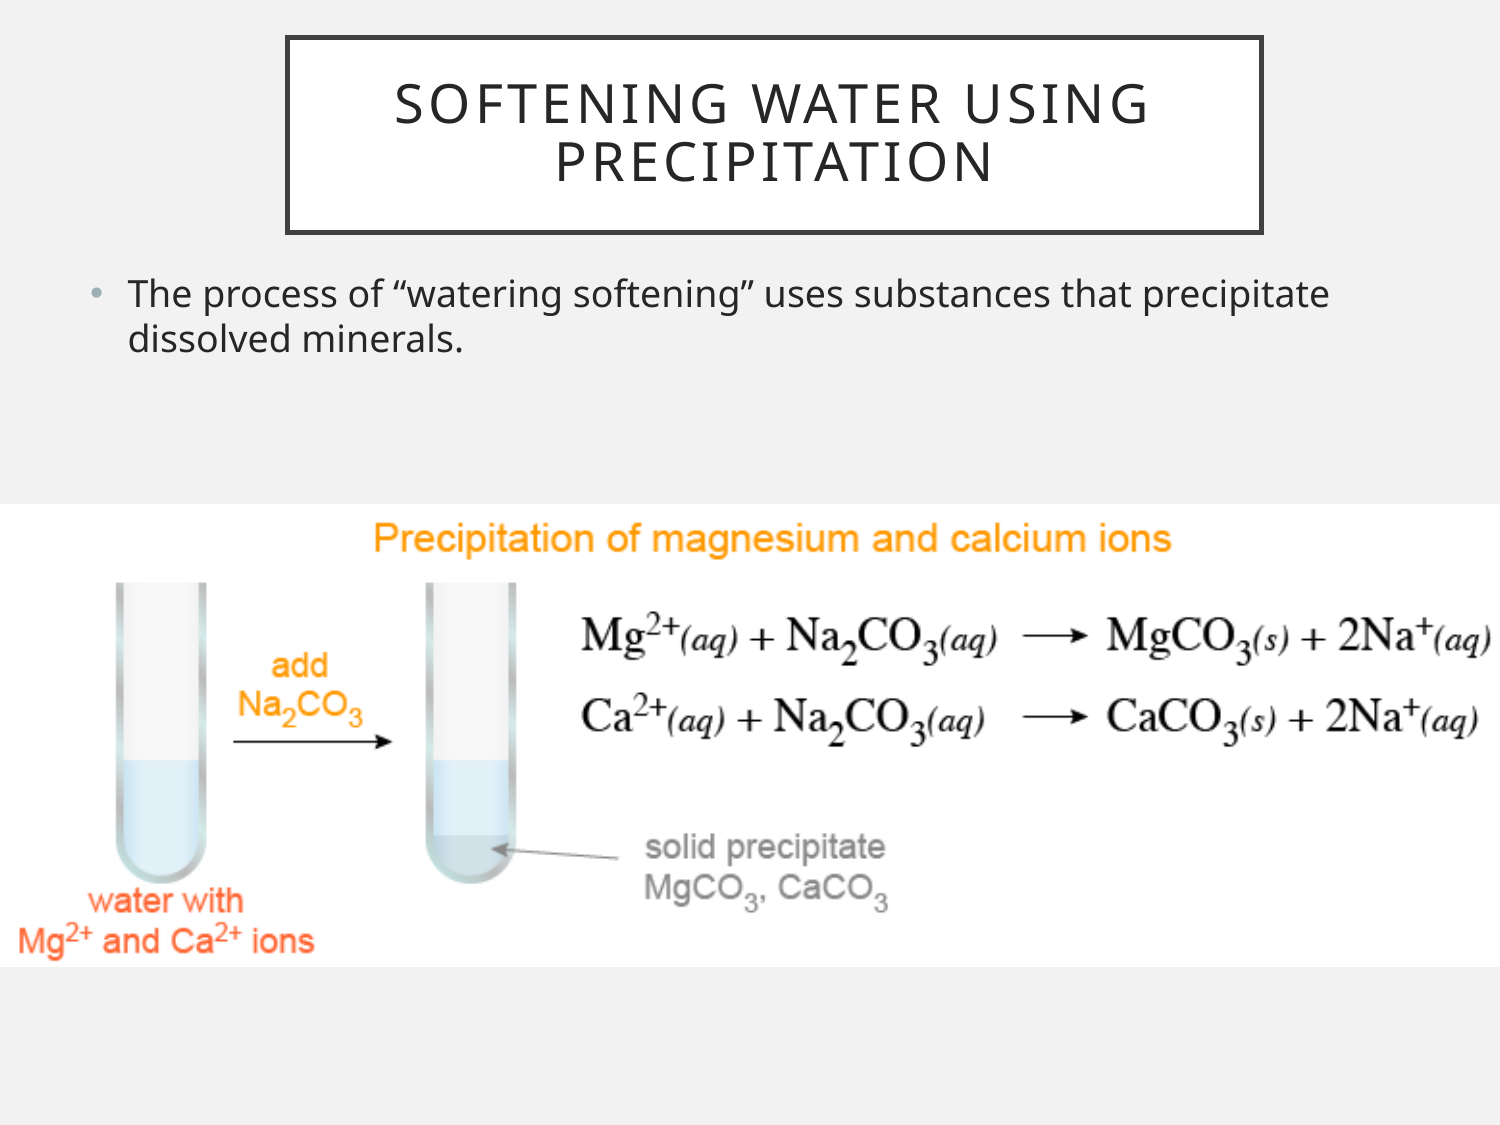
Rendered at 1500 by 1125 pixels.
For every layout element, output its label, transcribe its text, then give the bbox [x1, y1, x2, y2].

title Softening water using precipitation [285, 35, 1264, 235]
list The process of “watering softening” uses substances that precipitate dissolved minerals. [75, 262, 1425, 475]
picture [0, 504, 1500, 967]
